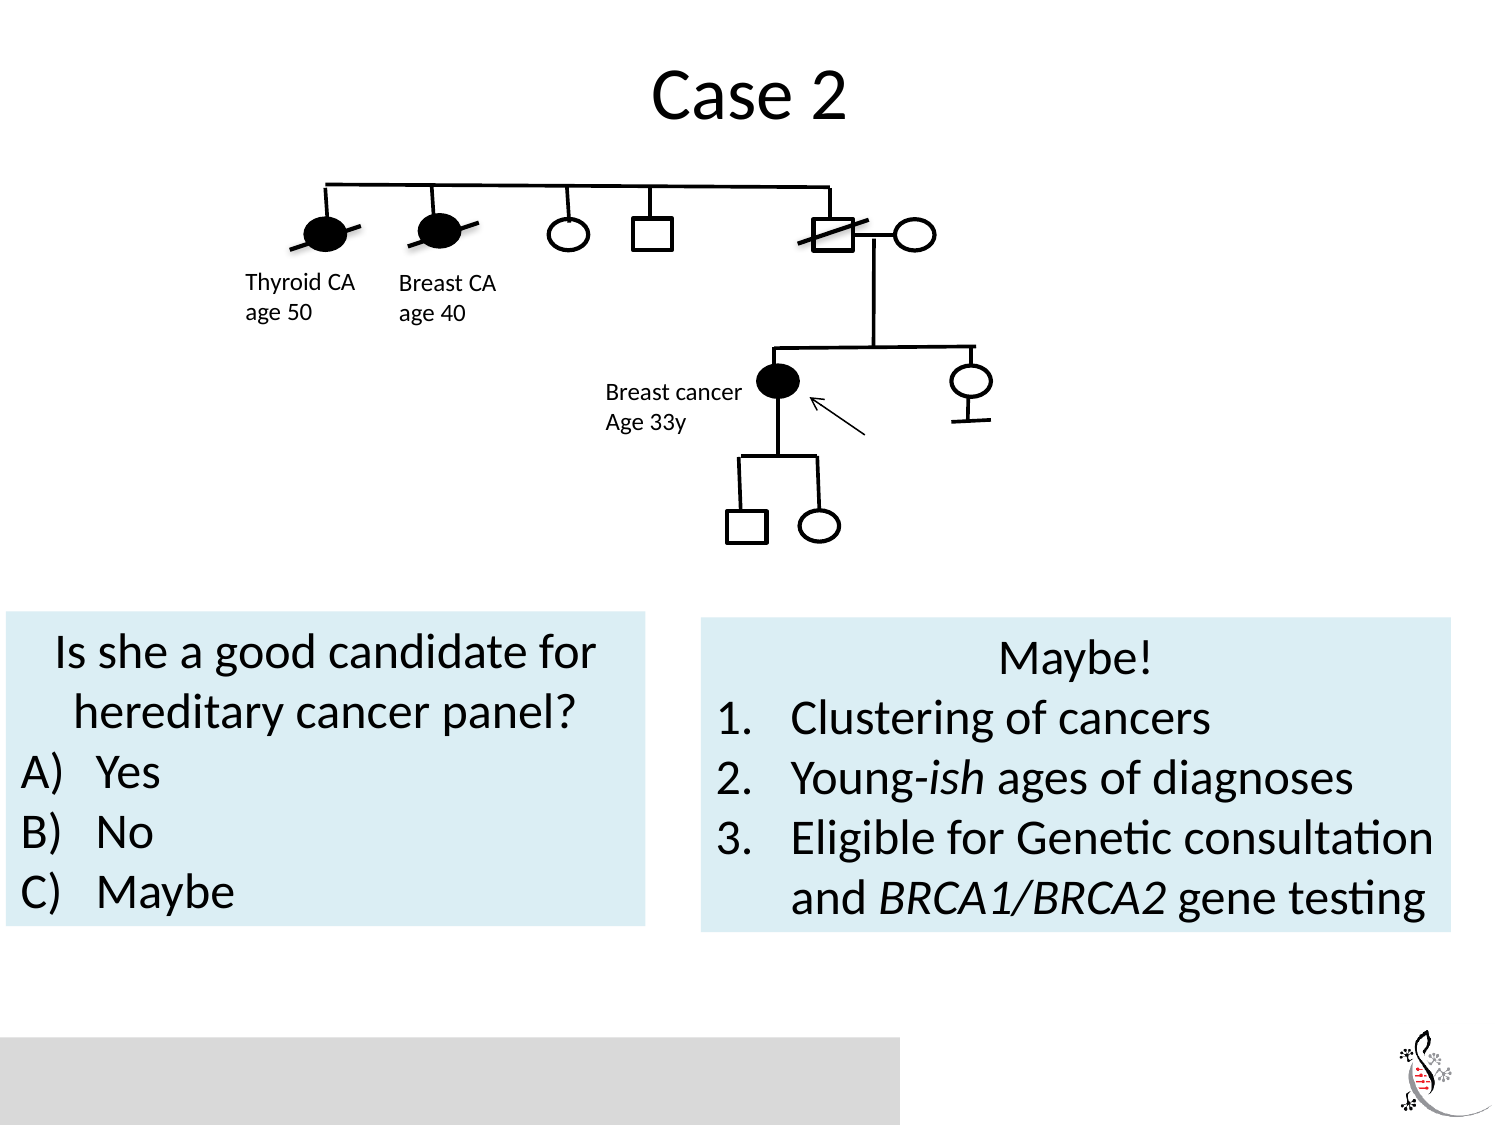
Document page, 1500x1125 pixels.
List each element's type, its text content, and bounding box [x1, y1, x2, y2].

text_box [809, 396, 866, 436]
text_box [951, 419, 992, 423]
text_box [333, 217, 344, 224]
text_box [797, 508, 842, 544]
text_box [566, 184, 570, 223]
text_box [763, 363, 800, 399]
text_box [725, 509, 769, 545]
text_box [892, 217, 937, 253]
text_box Breast cancer Age 33y [590, 368, 763, 444]
text_box [949, 363, 994, 399]
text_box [431, 184, 435, 223]
text_box [439, 213, 458, 221]
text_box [436, 184, 564, 188]
text_box Maybe! Clustering of cancers Young-ish ages of diagnoses Eligible for Genetic consultation and BRCA1/BRCA2 gene testing [700, 617, 1451, 933]
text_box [797, 219, 869, 244]
text_box [631, 216, 674, 252]
title Case 2 [75, 0, 1425, 183]
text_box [407, 222, 479, 247]
text_box Breast CA age 40 [384, 258, 537, 334]
text_box Is she a good candidate for hereditary cancer panel? Yes No Maybe [5, 611, 646, 927]
text_box [307, 217, 319, 224]
text_box [546, 217, 591, 253]
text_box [325, 184, 429, 188]
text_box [289, 225, 361, 251]
text_box Thyroid CA age 50 [230, 258, 383, 334]
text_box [571, 184, 831, 188]
picture [1397, 1023, 1495, 1118]
